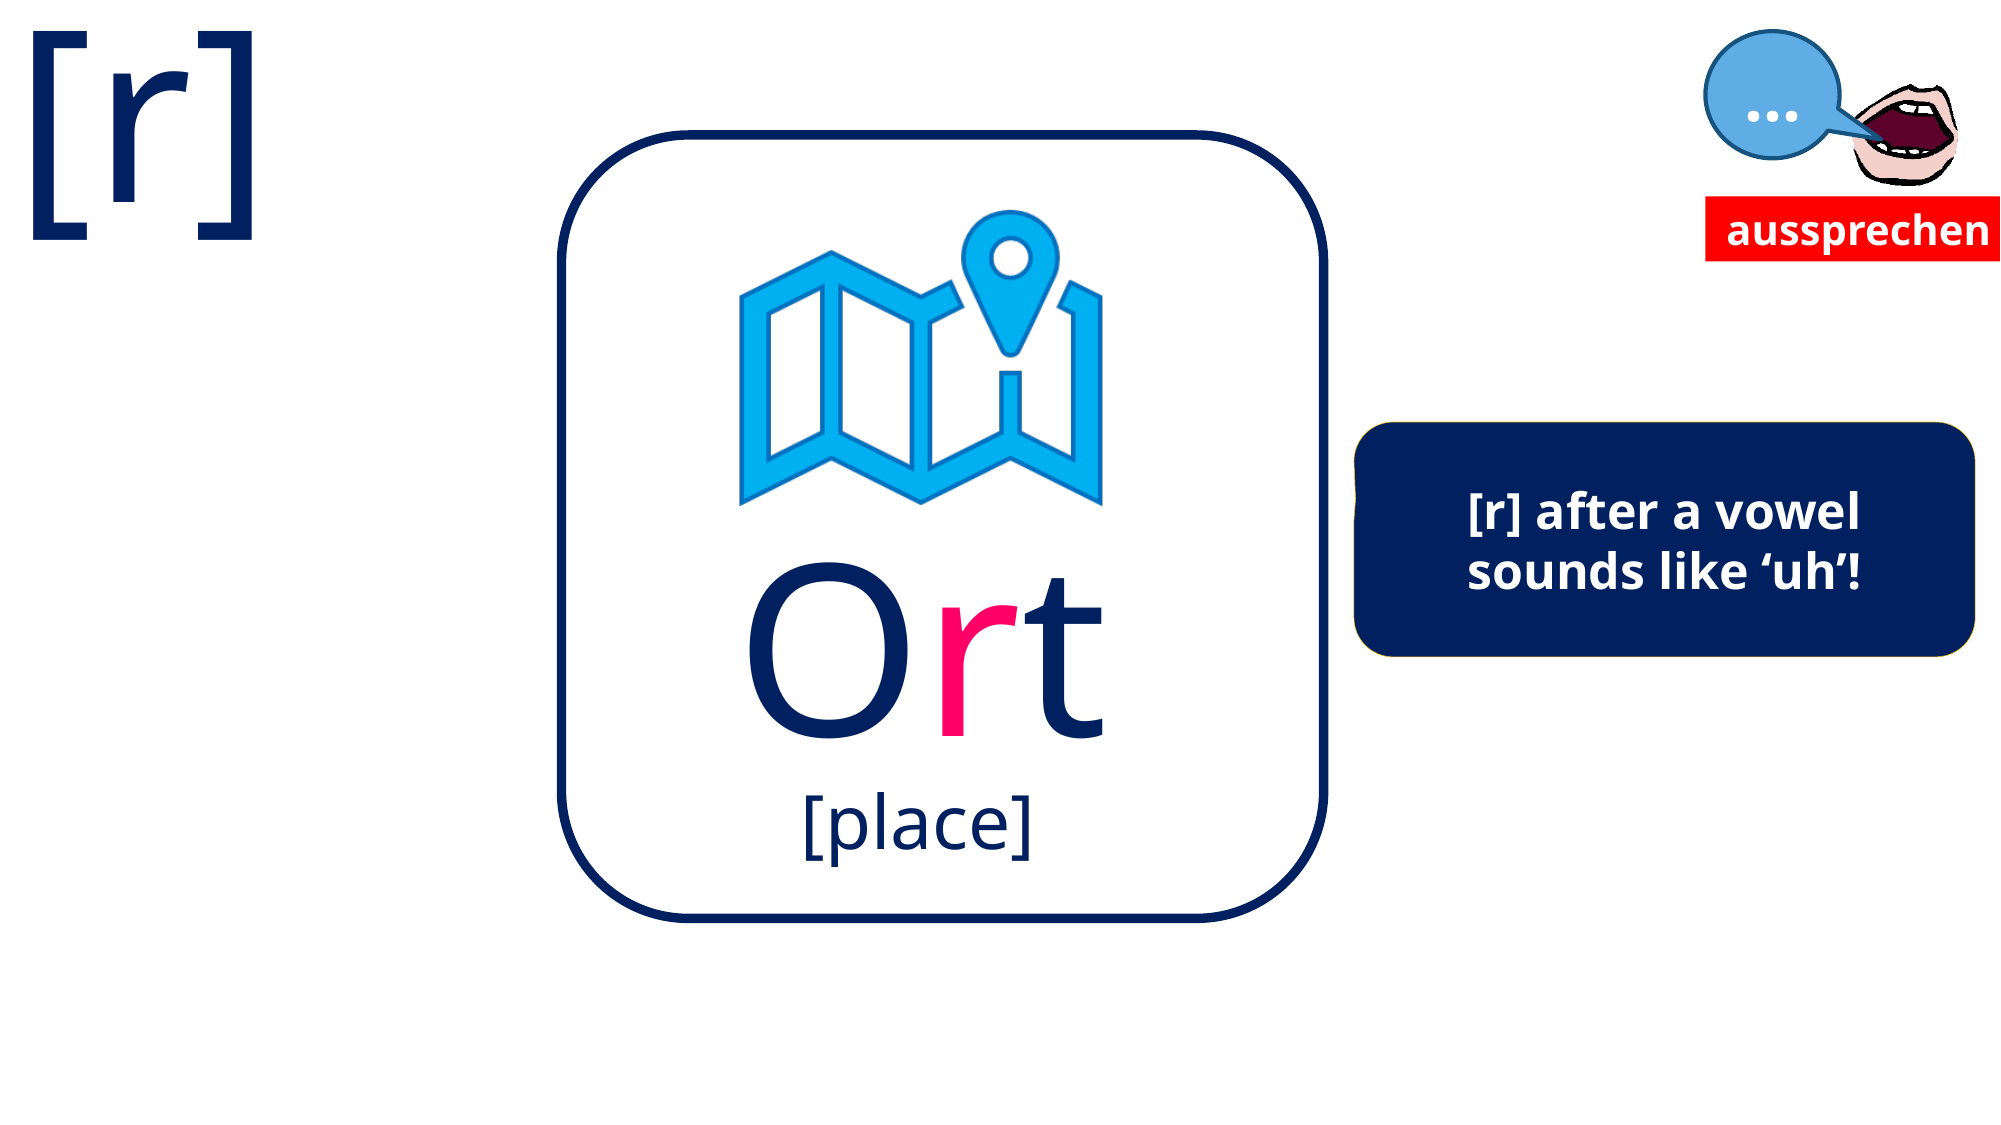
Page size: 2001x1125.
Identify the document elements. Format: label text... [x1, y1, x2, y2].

text_box [place] [785, 767, 1215, 873]
text_box [r] after a vowel sounds like ‘uh’! [1351, 419, 1978, 660]
text_box [559, 793, 1326, 921]
title aussprechen [1726, 191, 2000, 273]
text_box [1705, 196, 1726, 262]
text_box [559, 132, 1326, 489]
text_box [r] [0, 0, 634, 259]
text_box … [1703, 29, 1847, 161]
picture [706, 143, 1136, 573]
picture [1852, 83, 1958, 186]
text_box Ort [433, 489, 1409, 793]
